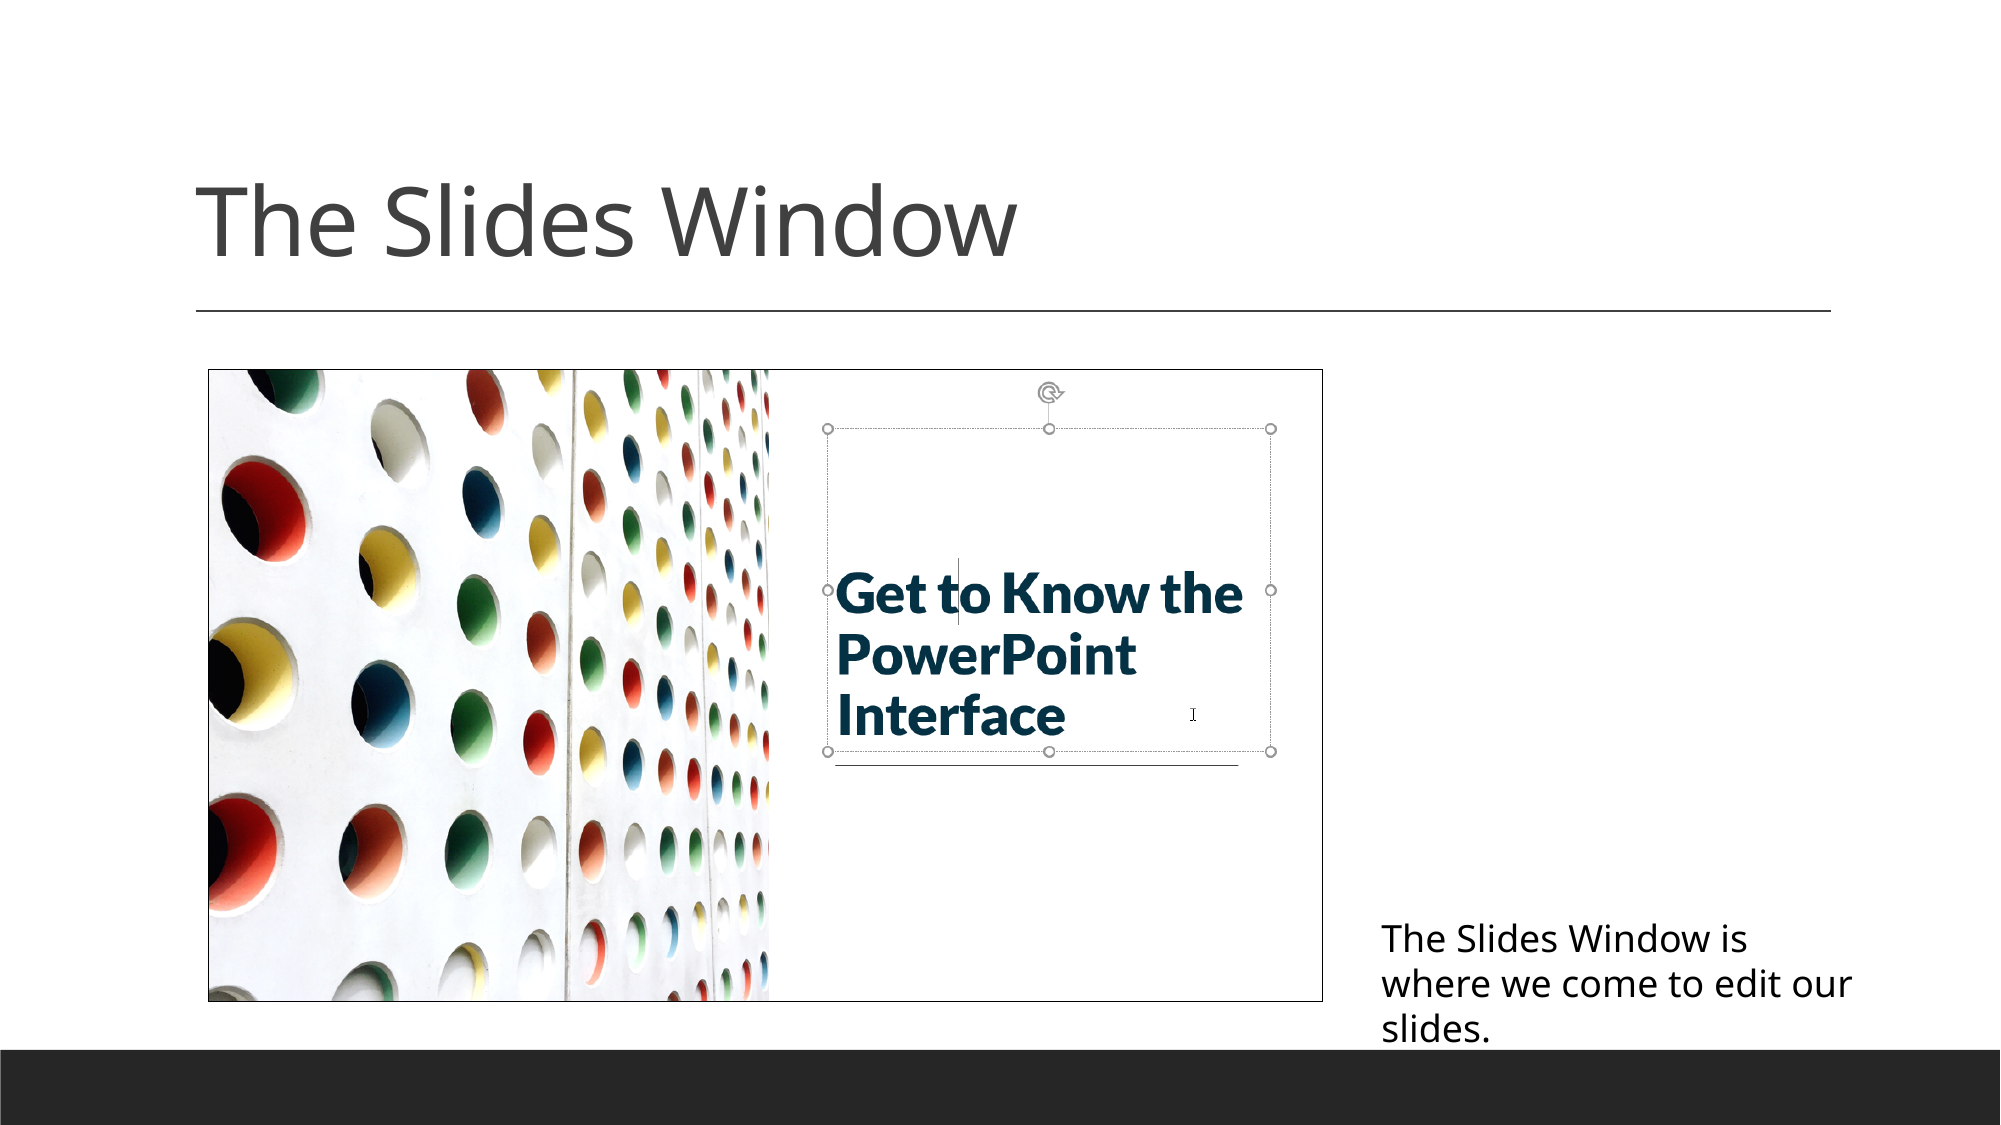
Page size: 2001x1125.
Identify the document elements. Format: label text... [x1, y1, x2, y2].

title The Slides Window [180, 47, 1830, 285]
picture [208, 369, 1324, 1002]
text_box The Slides Window is where we come to edit our slides. [1366, 907, 1878, 1058]
